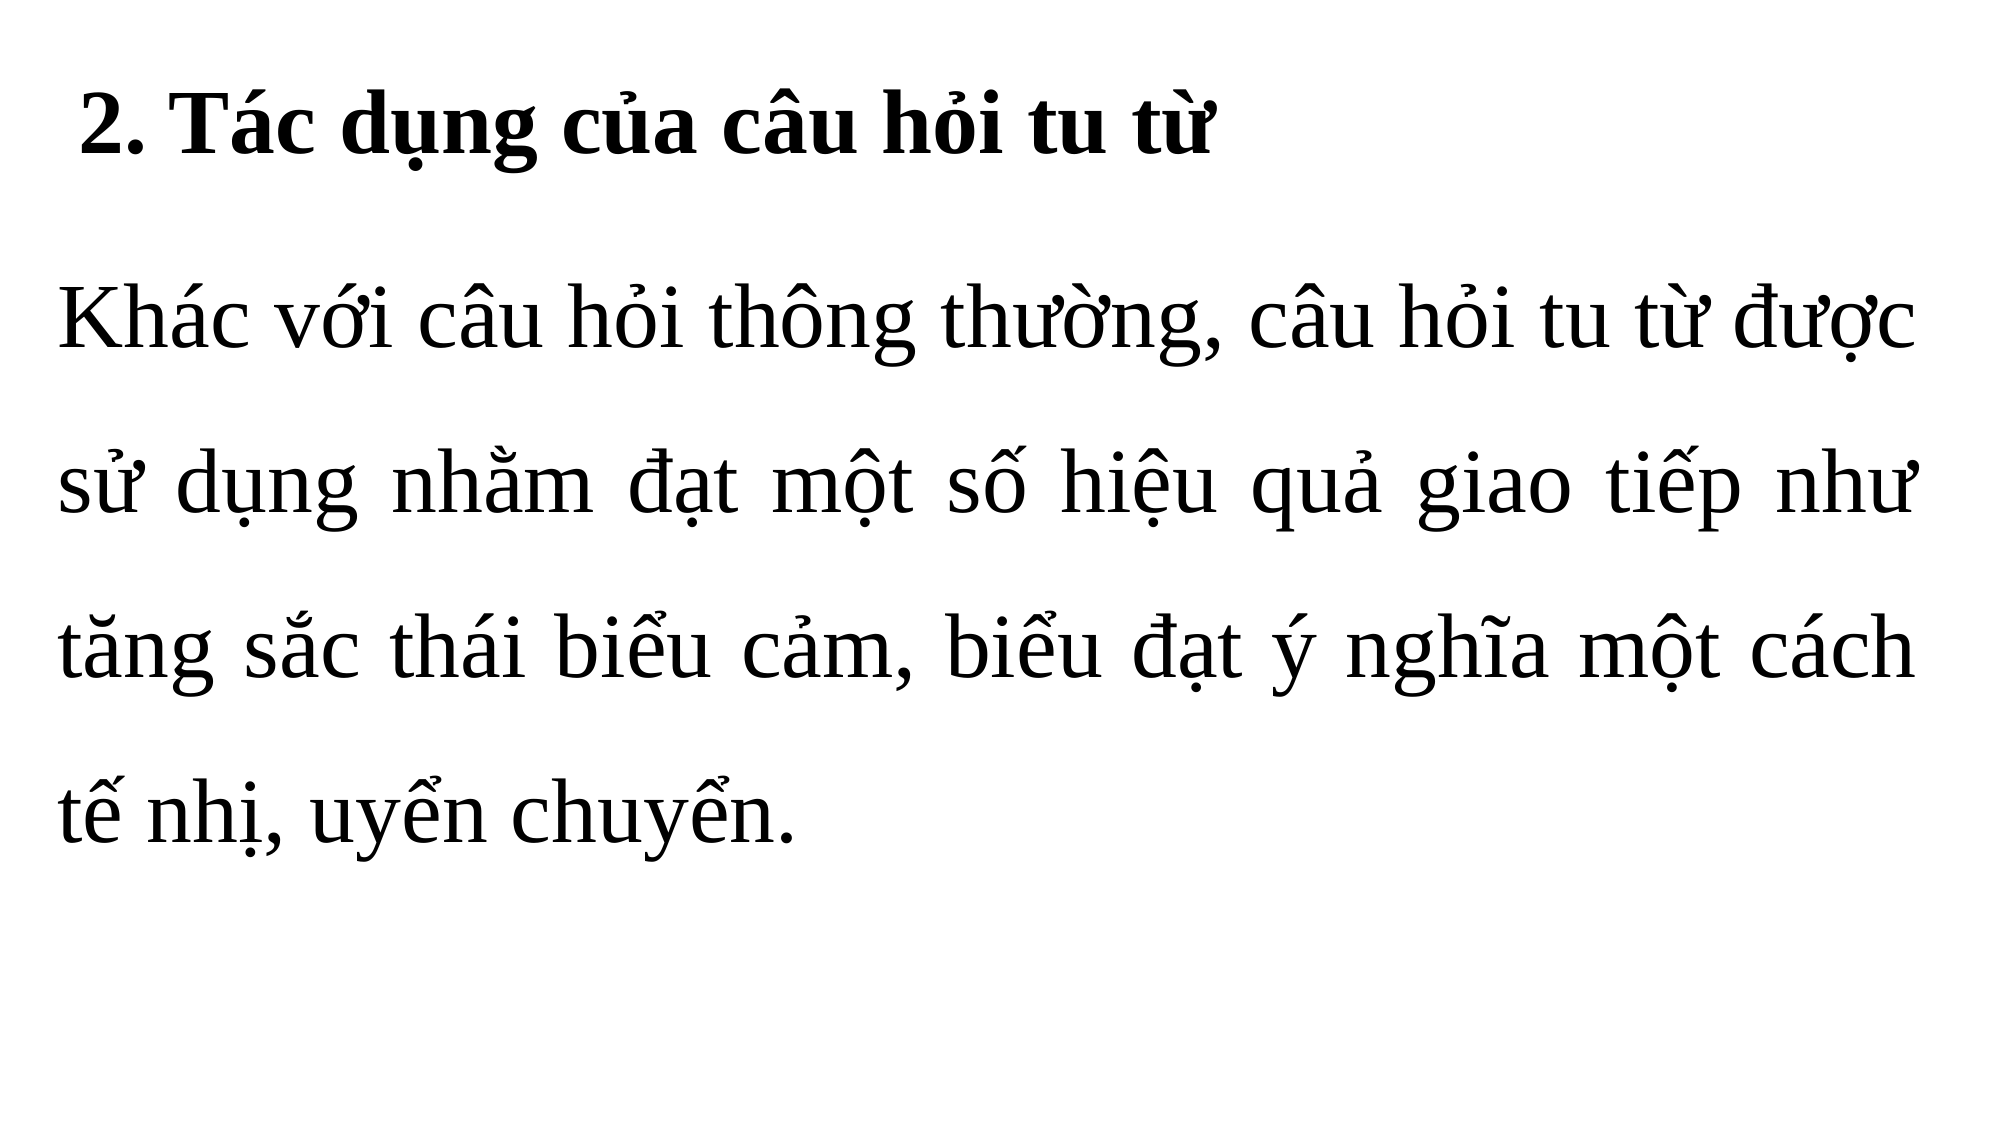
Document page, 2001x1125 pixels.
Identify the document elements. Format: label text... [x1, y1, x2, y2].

text_box 2. Tác dụng của câu hỏi tu từ [63, 0, 1368, 180]
text_box Khác với câu hỏi thông thường, câu hỏi tu từ được sử dụng nhằm đạt một số hiệu quả giao tiếp như tăng sắc thái biểu cảm, biểu đạt ý nghĩa một cách tế nhị, uyển chuyển. [42, 193, 1936, 869]
